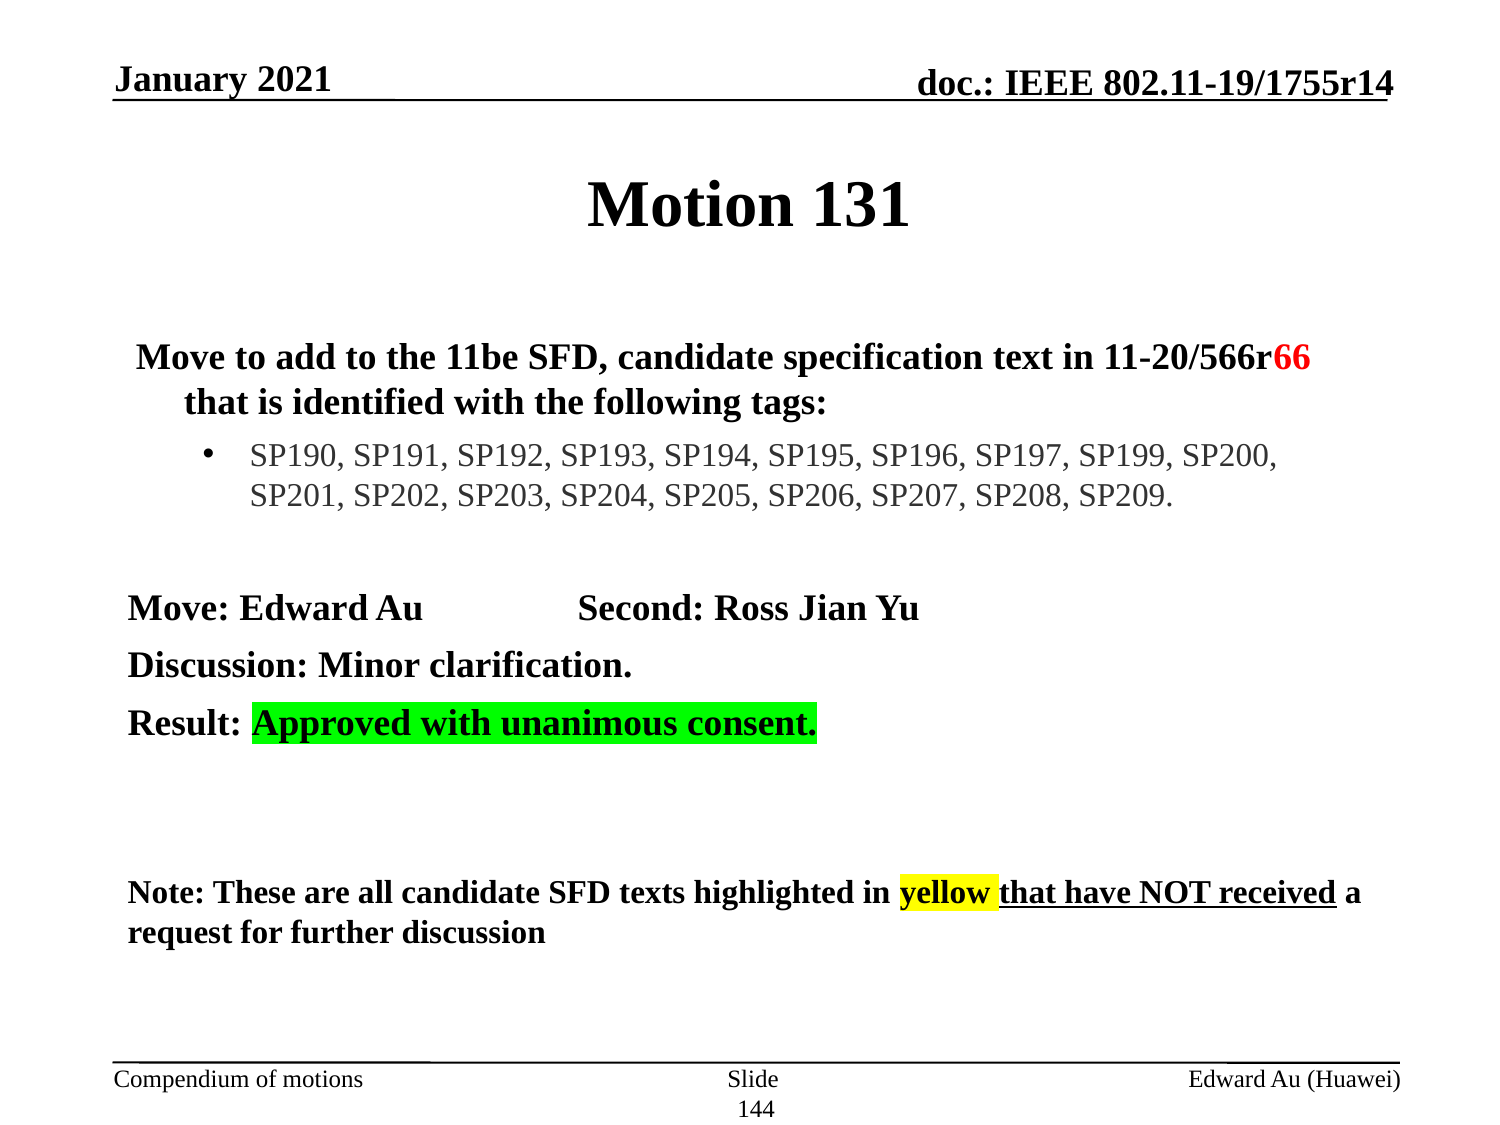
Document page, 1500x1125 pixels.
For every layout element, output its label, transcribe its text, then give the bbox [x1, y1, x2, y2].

list Move to add to the 11be SFD, candidate specification text in 11-20/566r66 that is identified with the following tags: SP190, SP191, SP192, SP193, SP194, SP195, SP196, SP197, SP199, SP200, SP201, SP202, SP203, SP204, SP205, SP206, SP207, SP208, SP209. Move: Edward Au Second: Ross Jian Yu Discussion: Minor clarification. Result: Approved with unanimous consent. Note: These are all candidate SFD texts highlighted in yellow that have NOT received a request for further discussion [112, 324, 1388, 1063]
title Motion 131 [112, 112, 1388, 288]
footer Edward Au (Huawei) [878, 1061, 1402, 1093]
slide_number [114, 54, 423, 100]
slide_number Slide 144 [712, 1061, 800, 1123]
